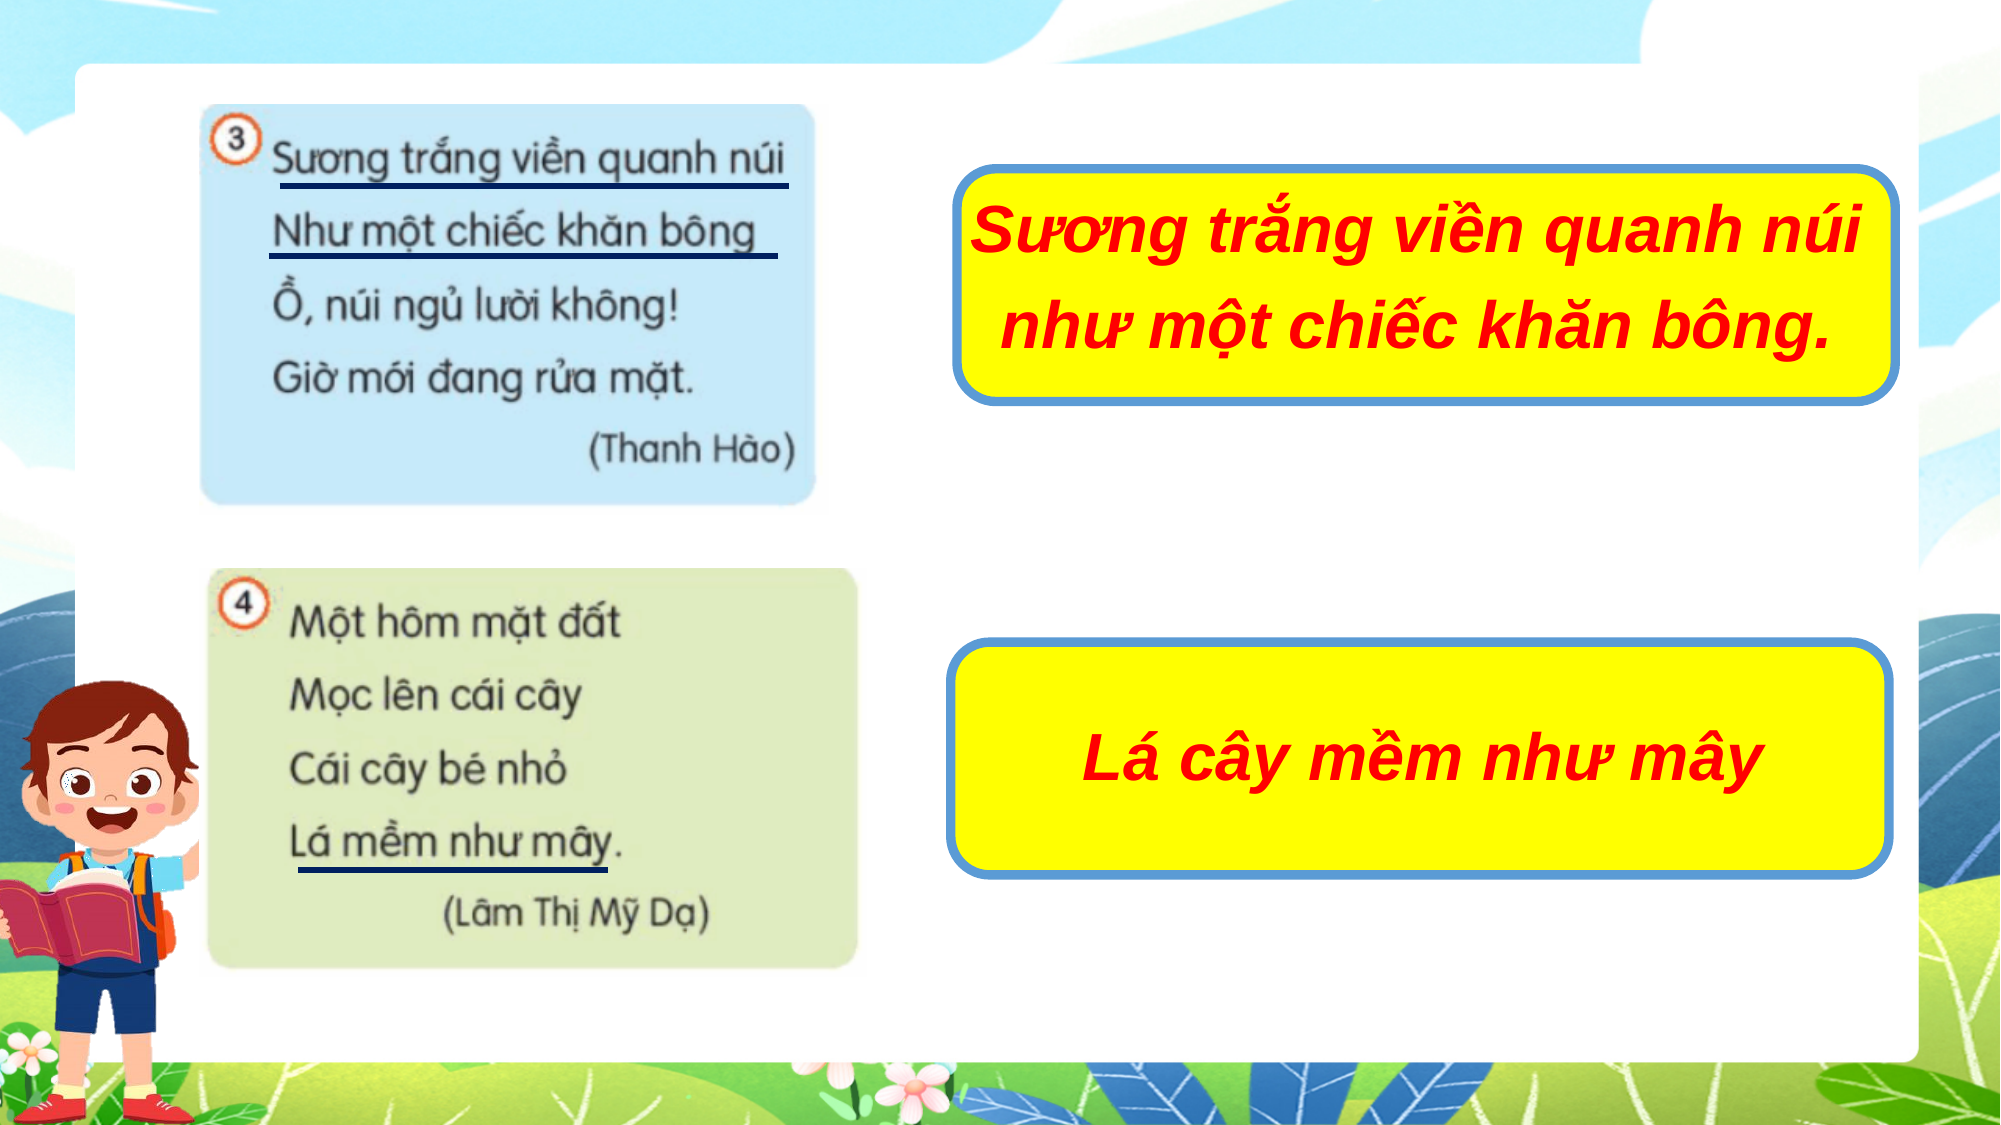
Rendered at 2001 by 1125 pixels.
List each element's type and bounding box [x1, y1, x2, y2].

text_box [950, 642, 1889, 875]
picture [0, 0, 2000, 1125]
text_box [956, 168, 1896, 452]
